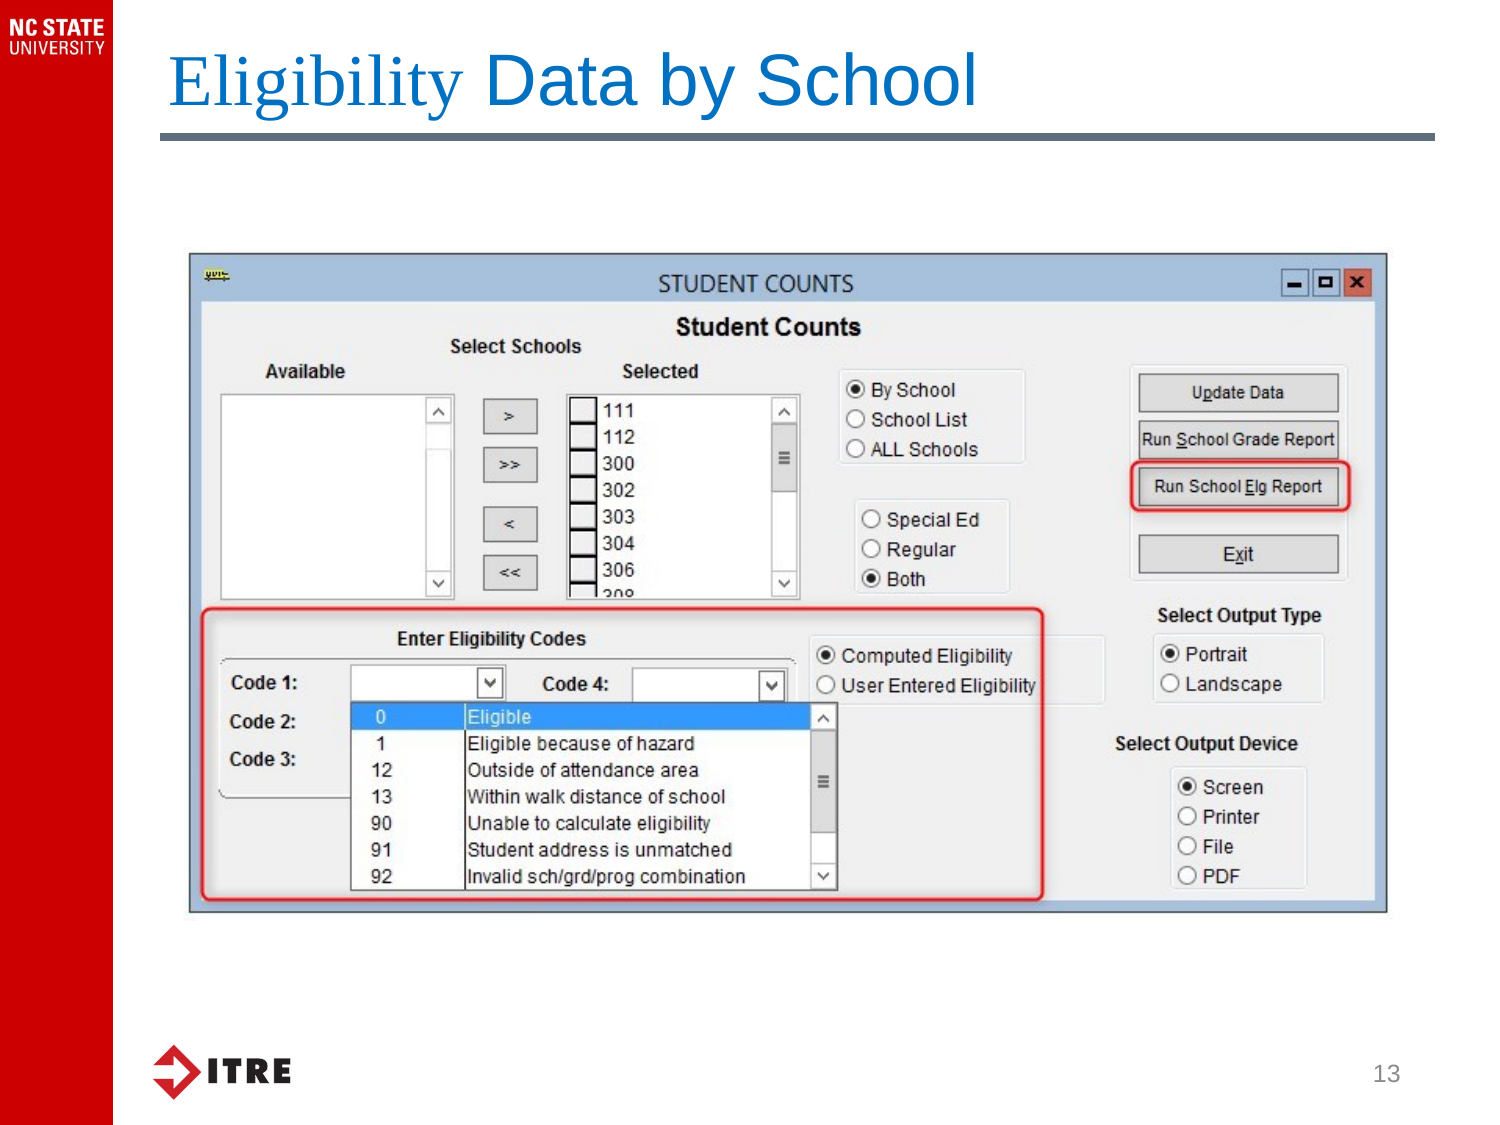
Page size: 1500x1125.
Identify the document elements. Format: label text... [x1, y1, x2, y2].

picture [146, 1042, 297, 1102]
picture [183, 247, 1394, 922]
slide_number 13 [1116, 1042, 1416, 1103]
title Eligibility Data by School [153, 0, 1394, 164]
picture [0, 0, 113, 1125]
